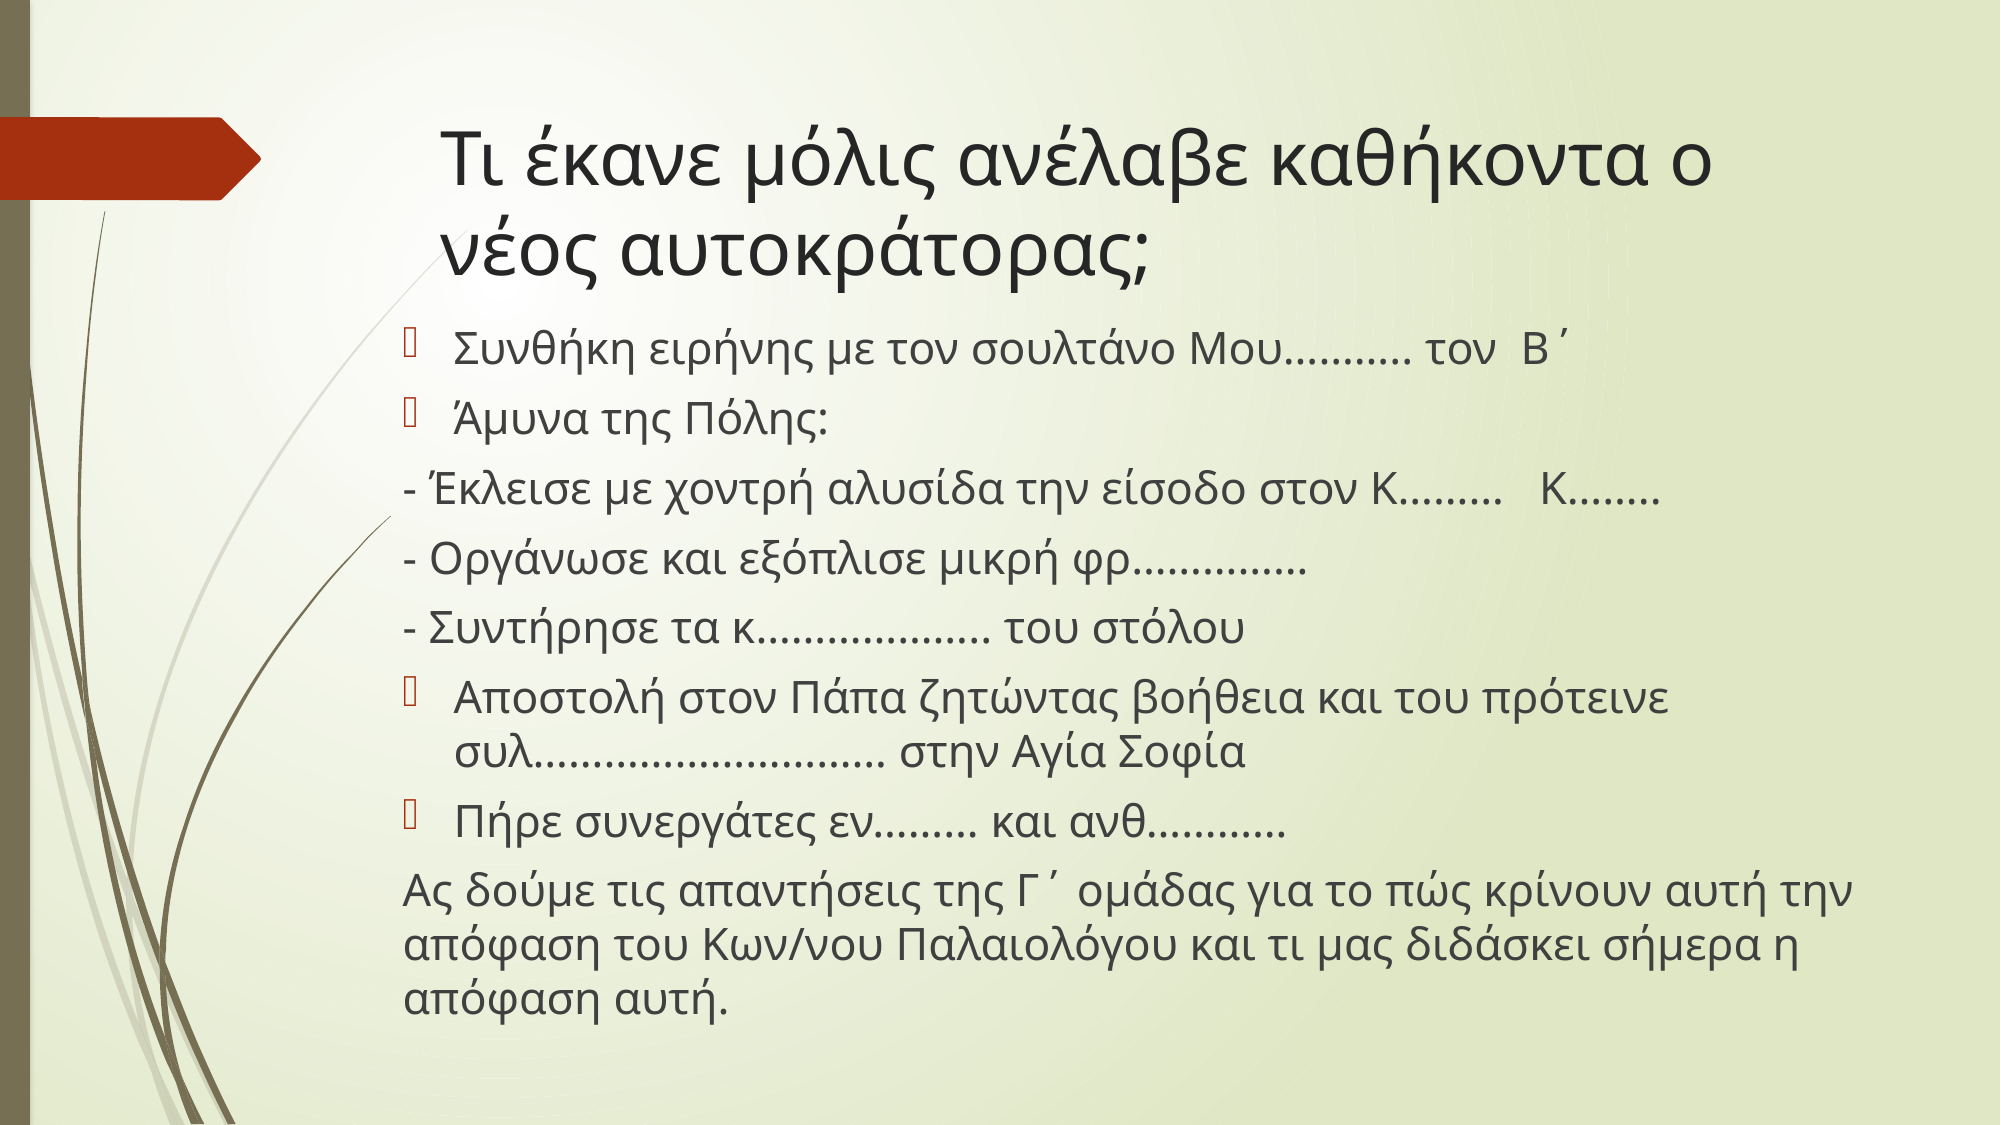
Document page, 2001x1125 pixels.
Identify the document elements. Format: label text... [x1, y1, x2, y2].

list Συνθήκη ειρήνης με τον σουλτάνο Μου……….. τον Β΄ Άμυνα της Πόλης: - Έκλεισε με χοντρή αλυσίδα την είσοδο στον Κ……… Κ…….. - Οργάνωσε και εξόπλισε μικρή φρ…………… - Συντήρησε τα κ……………….. του στόλου Αποστολή στον Πάπα ζητώντας βοήθεια και του πρότεινε συλ………………………… στην Αγία Σοφία Πήρε συνεργάτες εν……… και ανθ………… Ας δούμε τις απαντήσεις της Γ΄ ομάδας για το πώς κρίνουν αυτή την απόφαση του Κων/νου Παλαιολόγου και τι μας διδάσκει σήμερα η απόφαση αυτή. [387, 312, 1888, 1039]
title Τι έκανε μόλις ανέλαβε καθήκοντα ο νέος αυτοκράτορας; [425, 102, 1888, 312]
